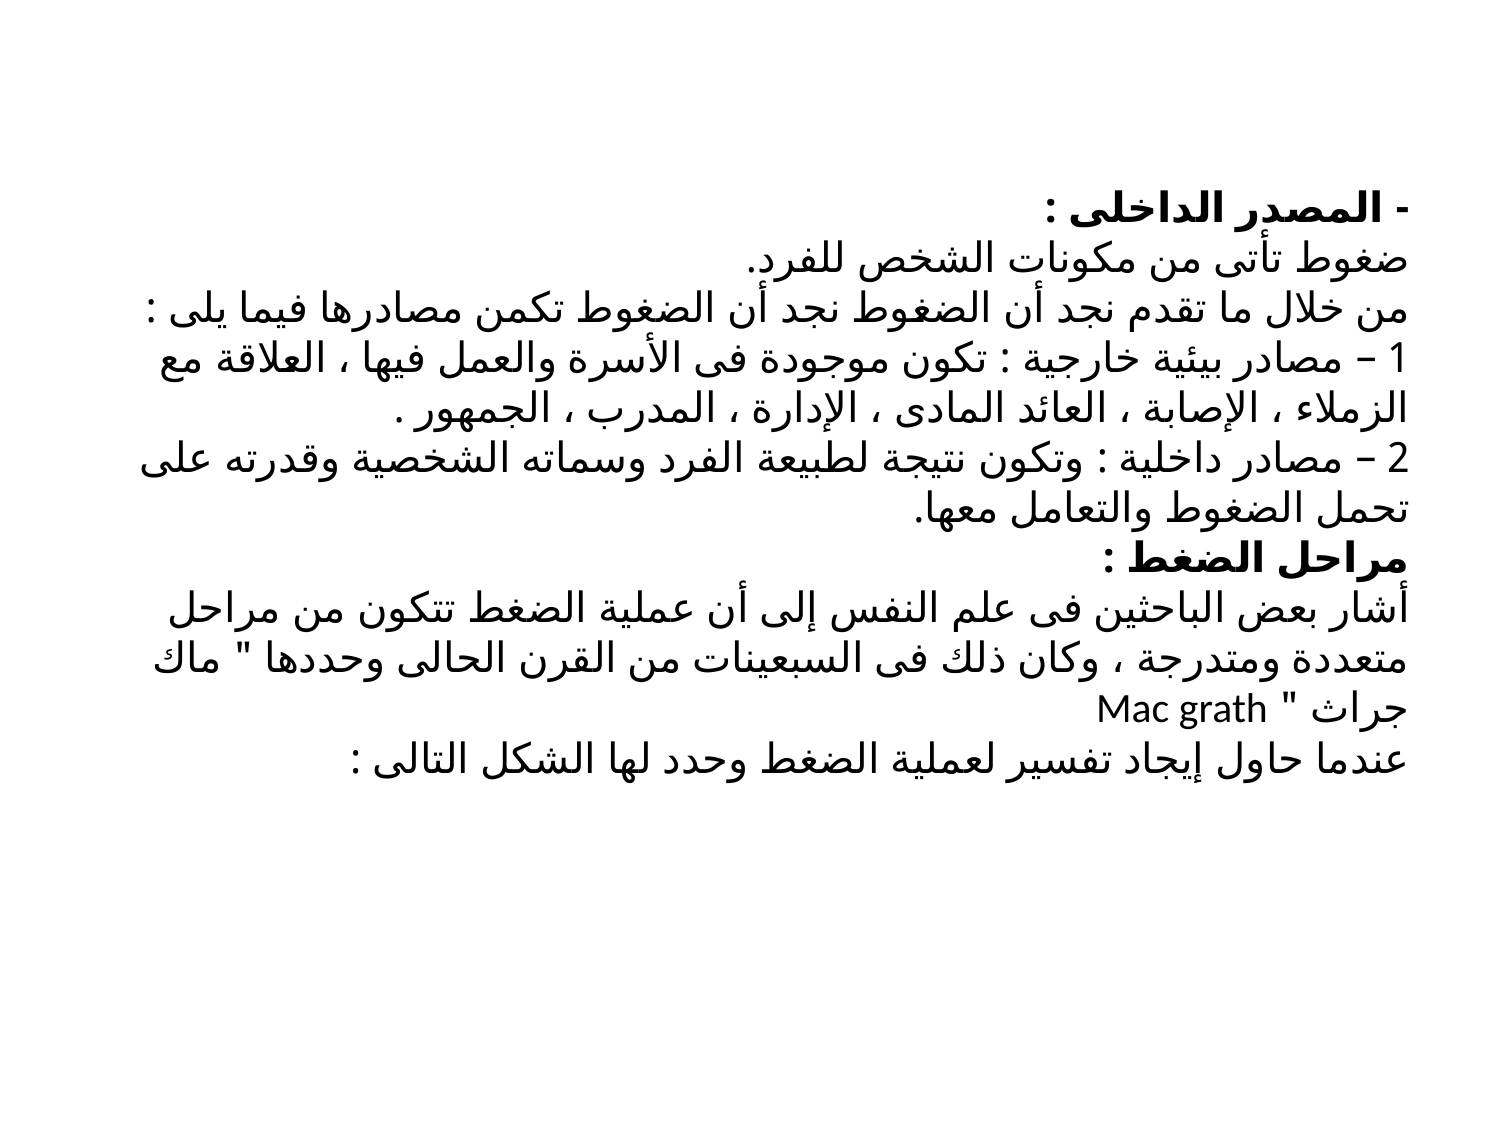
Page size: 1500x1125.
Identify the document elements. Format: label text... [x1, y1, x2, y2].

title - المصدر الداخلى : ضغوط تأتى من مكونات الشخص للفرد. من خلال ما تقدم نجد أن الضغوط نجد أن الضغوط تكمن مصادرها فيما يلى : 1 – مصادر بيئية خارجية : تكون موجودة فى الأسرة والعمل فيها ، العلاقة مع الزملاء ، الإصابة ، العائد المادى ، الإدارة ، المدرب ، الجمهور . 2 – مصادر داخلية : وتكون نتيجة لطبيعة الفرد وسماته الشخصية وقدرته على تحمل الضغوط والتعامل معها. مراحل الضغط : أشار بعض الباحثين فى علم النفس إلى أن عملية الضغط تتكون من مراحل متعددة ومتدرجة ، وكان ذلك فى السبعينات من القرن الحالى وحددها " ماك جراث " Mac grath عندما حاول إيجاد تفسير لعملية الضغط وحدد لها الشكل التالى : [75, 45, 1425, 917]
